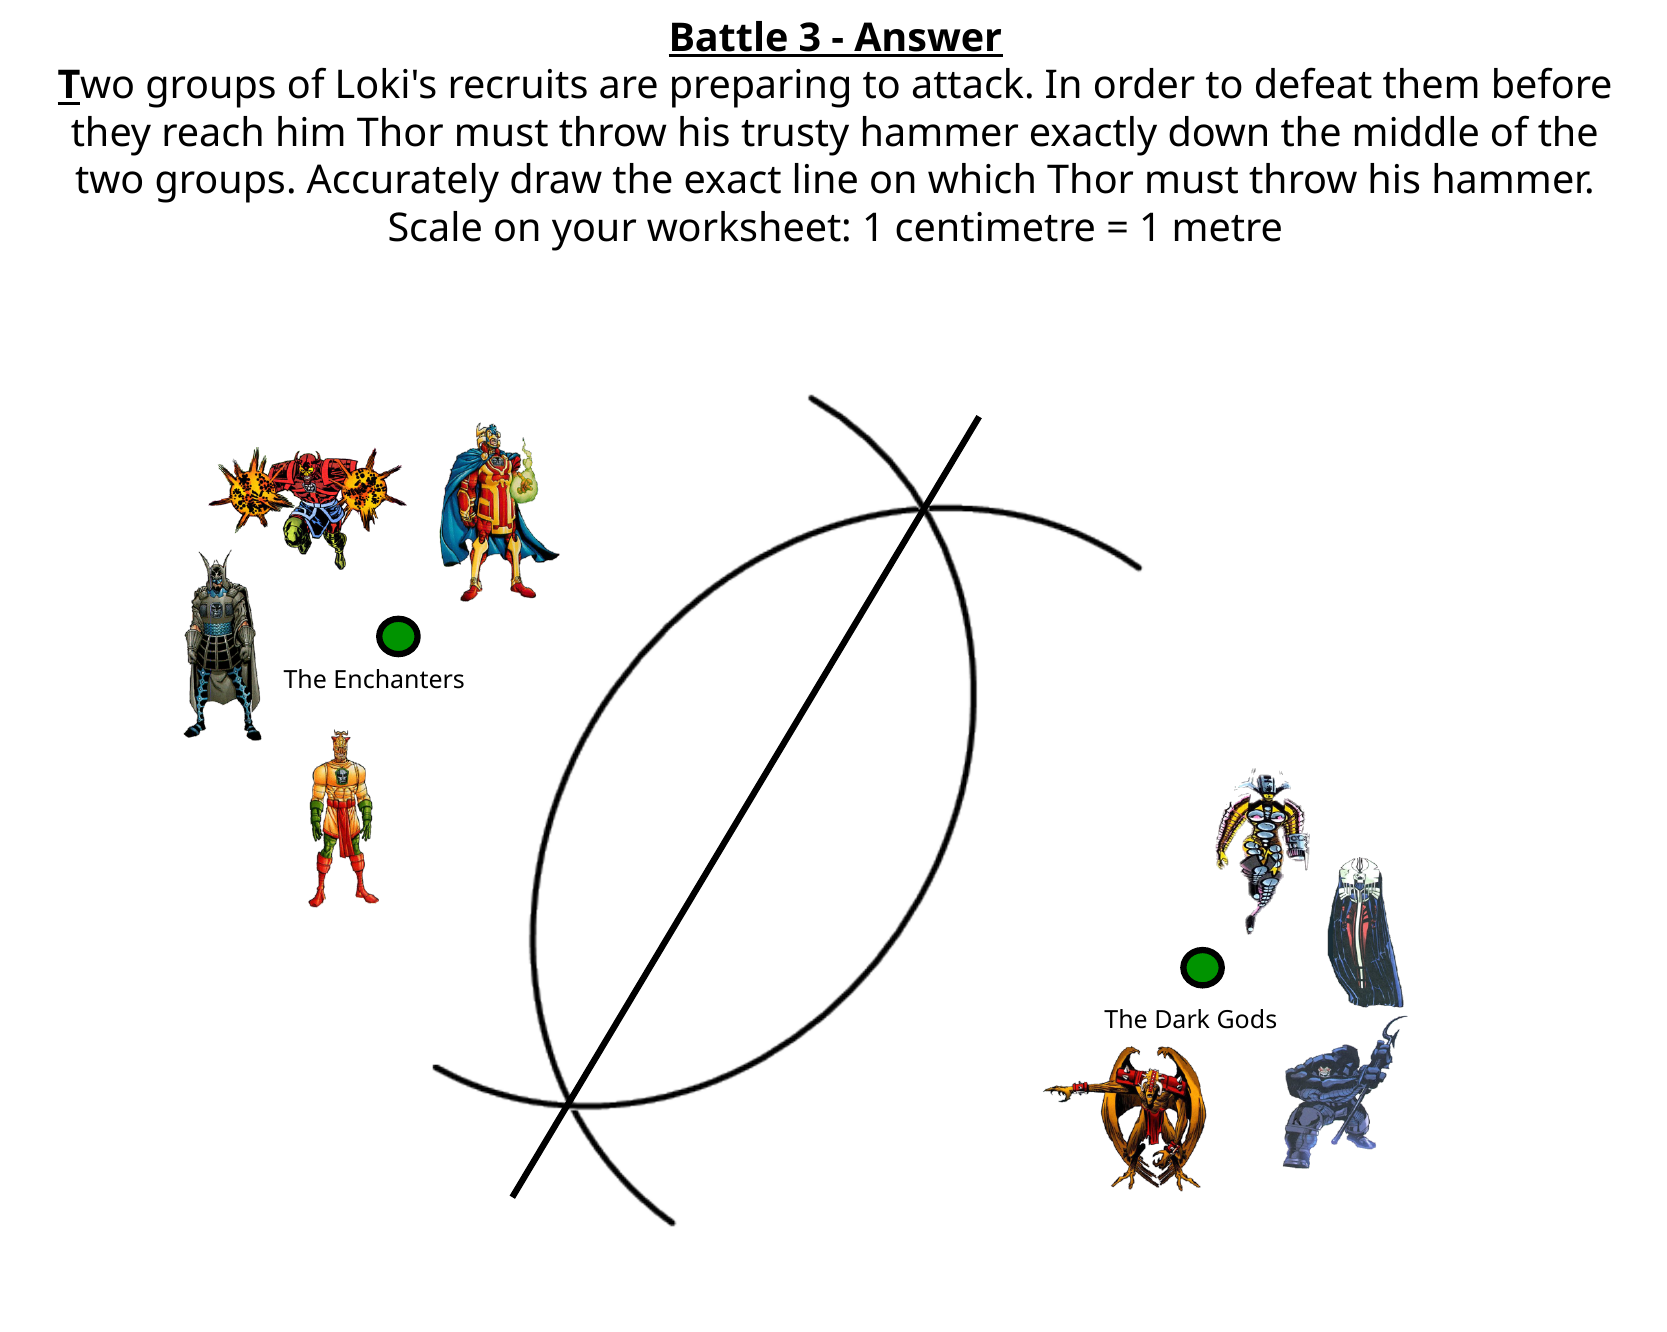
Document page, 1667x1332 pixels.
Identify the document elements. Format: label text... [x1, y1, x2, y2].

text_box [1195, 422, 1408, 1193]
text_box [183, 422, 321, 1193]
text_box Battle 3 - Answer Two groups of Loki's recruits are preparing to attack. In order to defeat them before they reach him Thor must throw his trusty hammer exactly down the middle of the two groups. Accurately draw the exact line on which Thor must throw his hammer. Scale on your worksheet: 1 centimetre = 1 metre [20, 4, 1651, 257]
picture [326, 305, 1190, 1282]
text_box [511, 416, 980, 1198]
